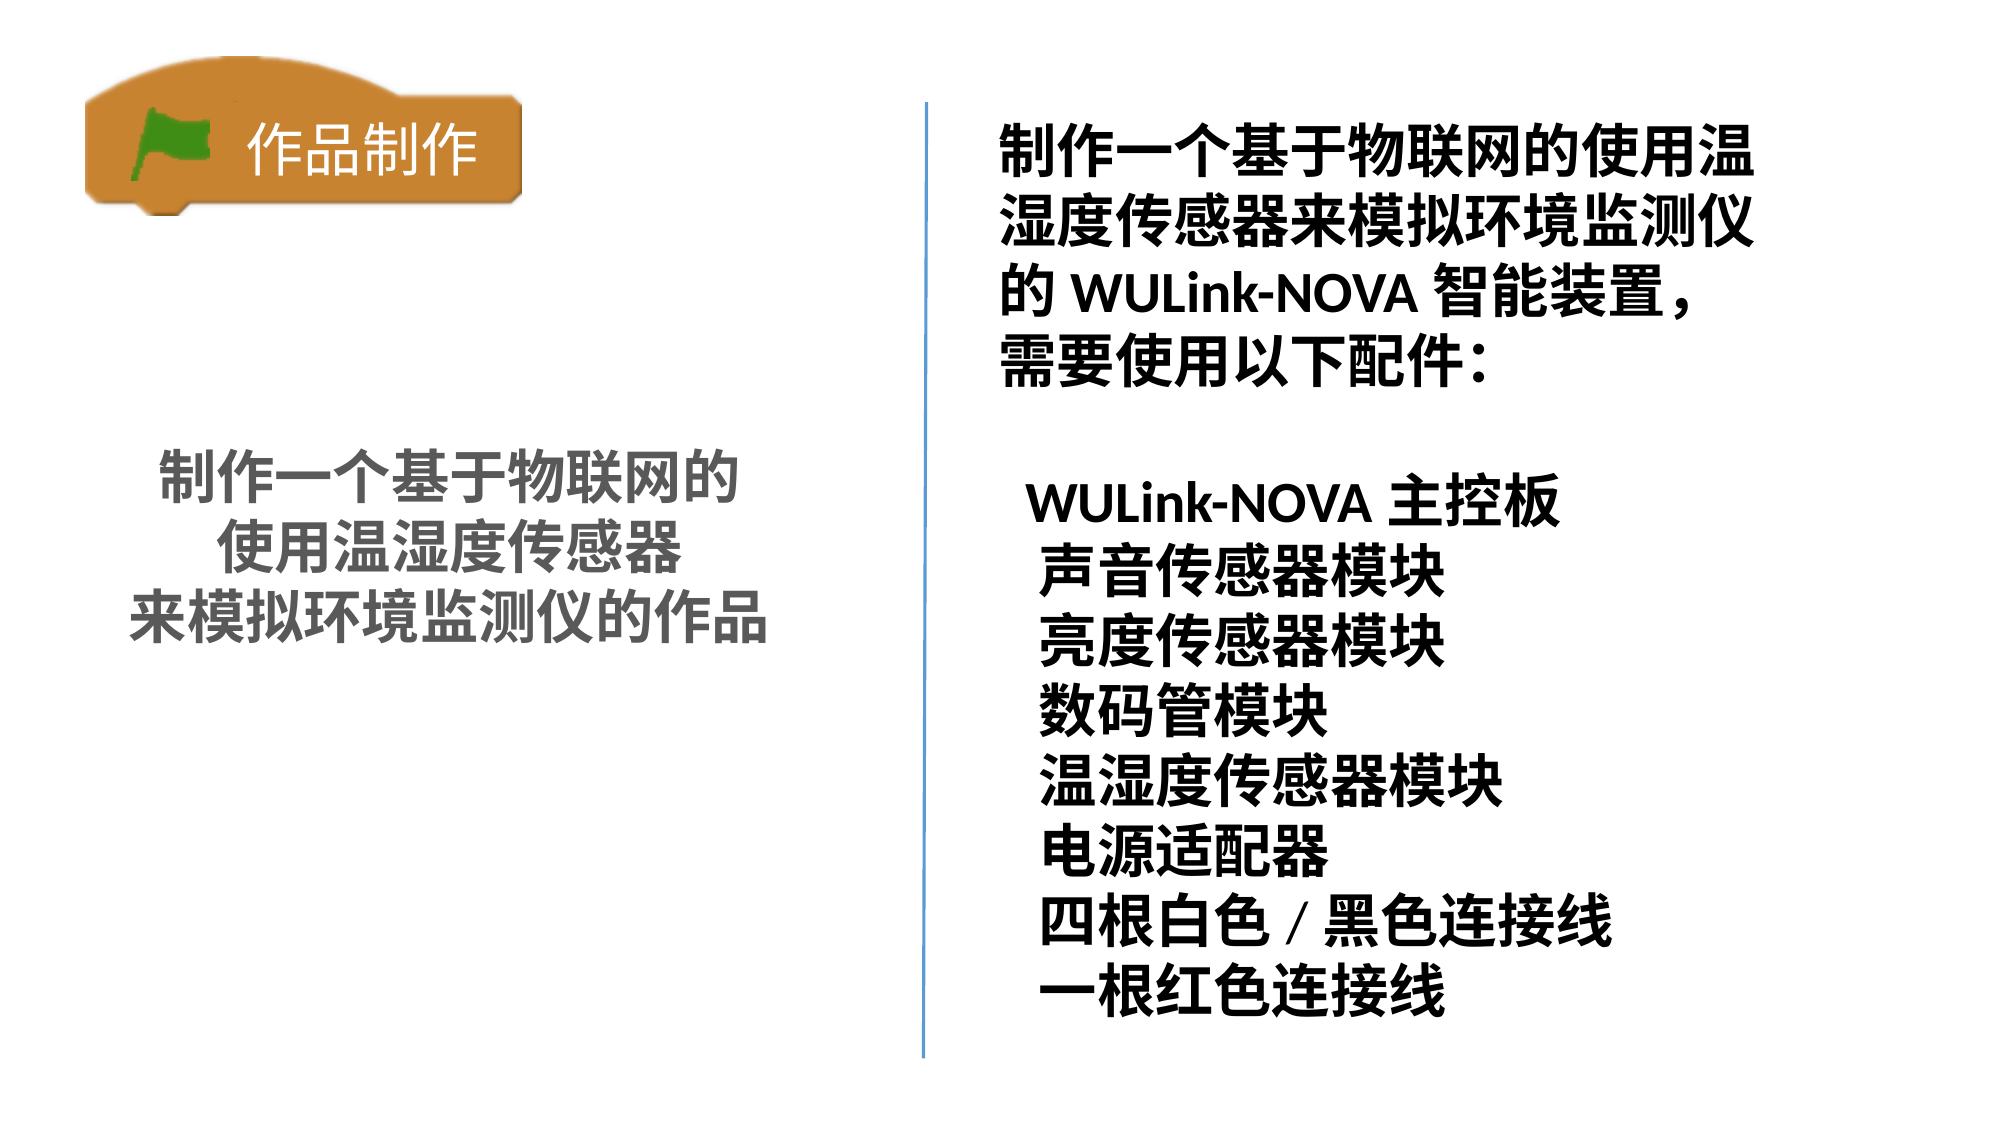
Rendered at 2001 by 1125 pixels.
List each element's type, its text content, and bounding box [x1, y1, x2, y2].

text_box 制作一个基于物联网的使用温湿度传感器来模拟环境监测仪的WULink-NOVA智能装置， 需要使用以下配件： WULink-NOVA主控板 声音传感器模块 亮度传感器模块 数码管模块 温湿度传感器模块 电源适配器 四根白色/黑色连接线 一根红色连接线 [983, 107, 1780, 1102]
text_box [85, 56, 522, 216]
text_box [923, 102, 927, 1059]
text_box 制作一个基于物联网的 使用温湿度传感器 来模拟环境监测仪的作品 [10, 432, 889, 727]
